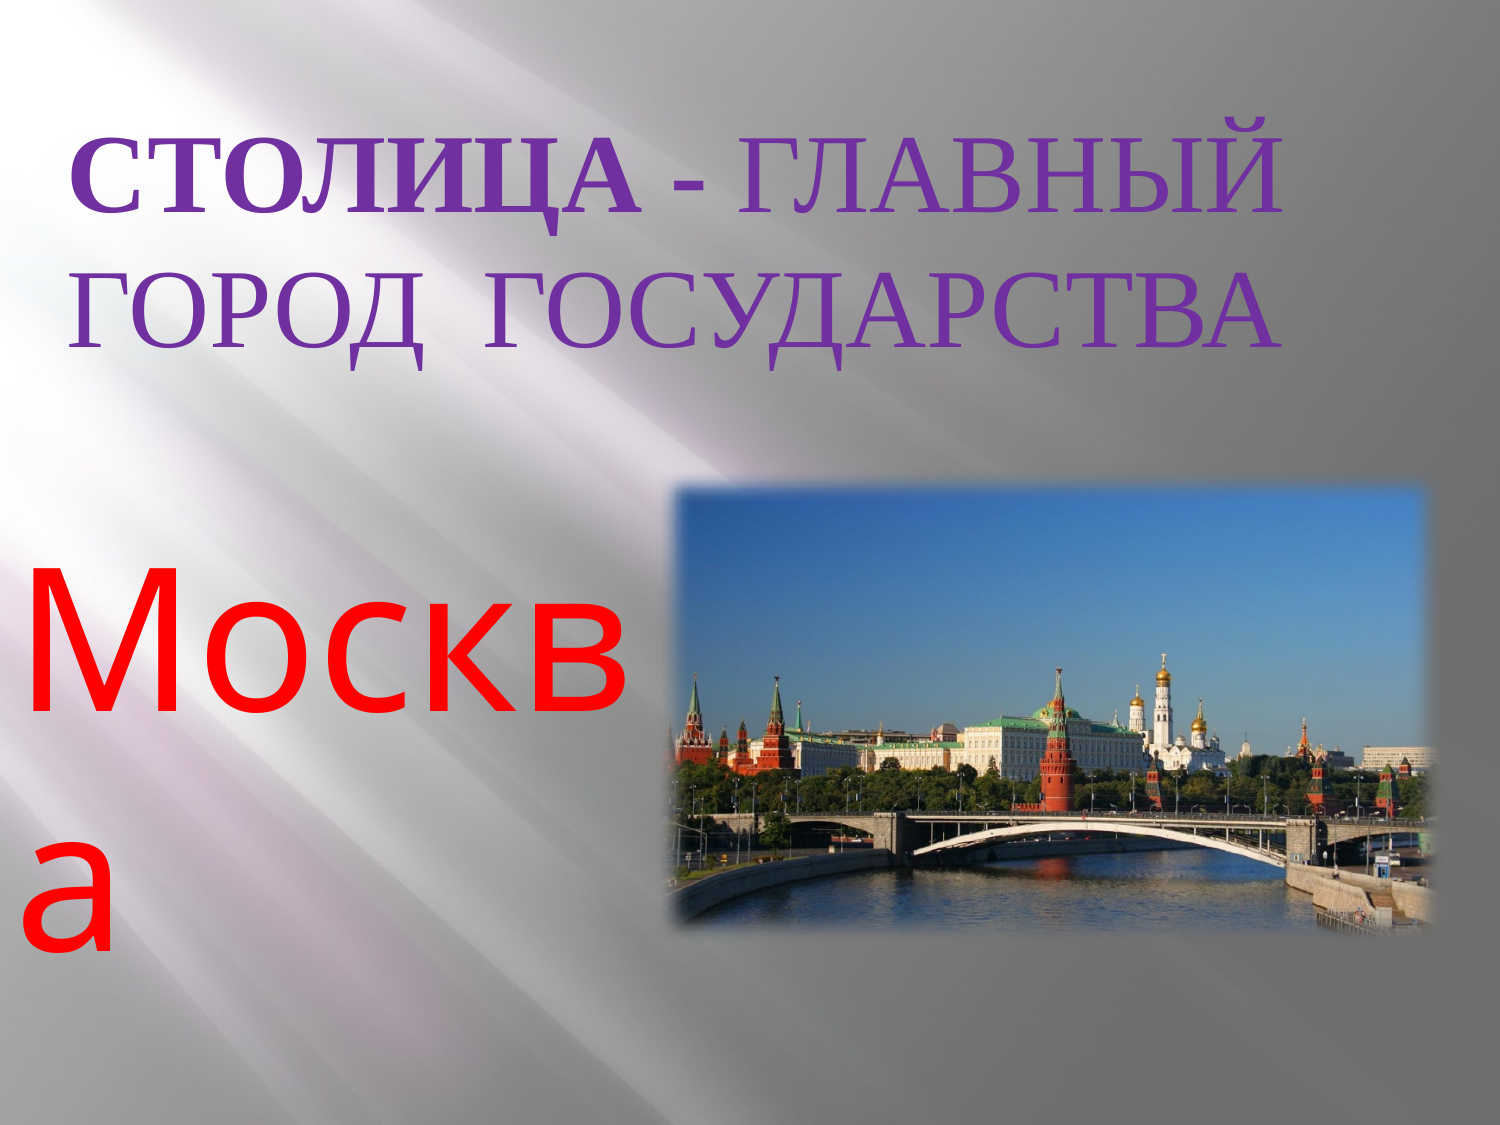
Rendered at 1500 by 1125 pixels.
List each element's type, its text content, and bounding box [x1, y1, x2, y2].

text_box Москва [0, 503, 650, 797]
picture [0, 0, 1500, 1125]
text_box СТОЛИЦА - ГЛАВНЫЙ ГОРОД ГОСУДАРСТВА [58, 117, 1465, 481]
